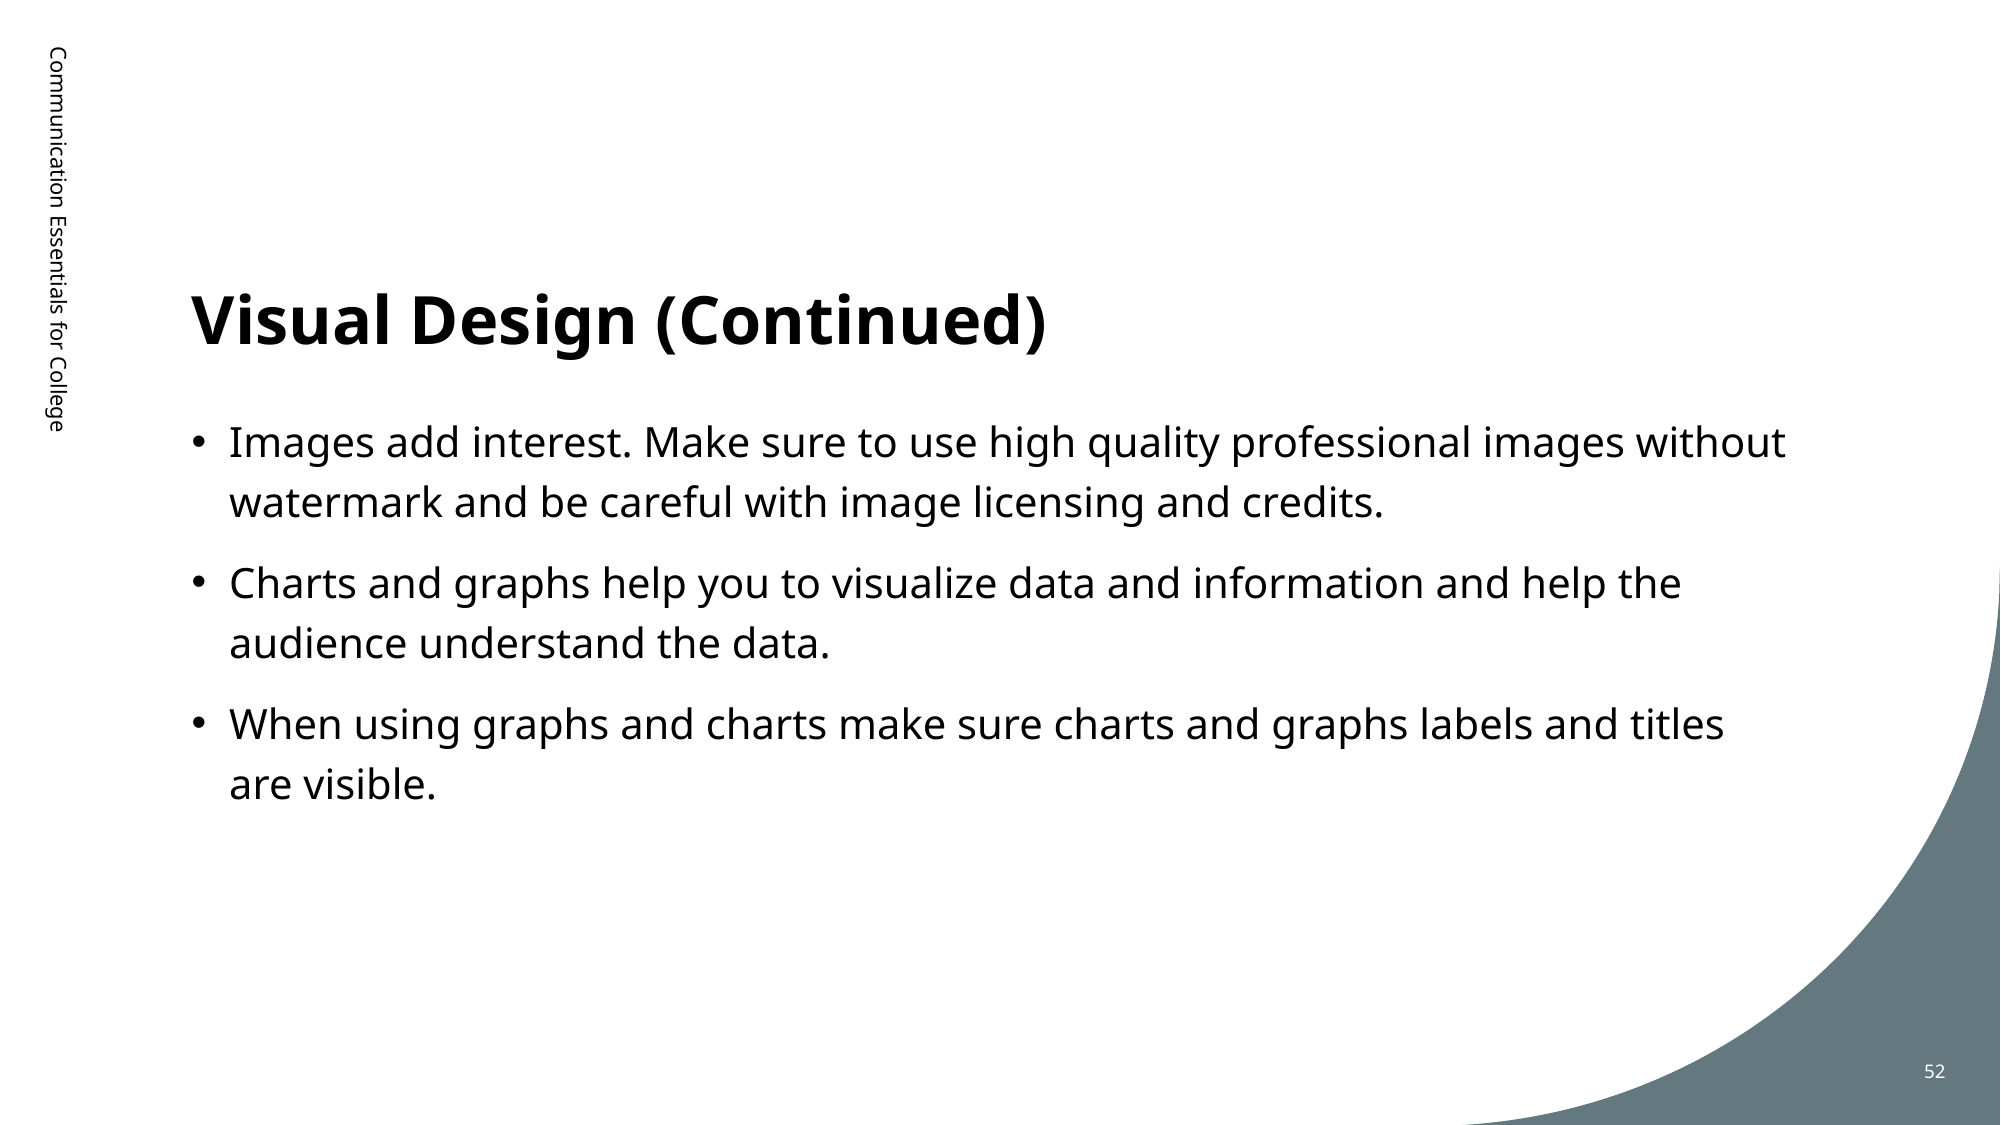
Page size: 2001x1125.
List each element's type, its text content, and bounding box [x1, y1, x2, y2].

list Images add interest. Make sure to use high quality professional images without watermark and be careful with image licensing and credits. Charts and graphs help you to visualize data and information and help the audience understand the data. When using graphs and charts make sure charts and graphs labels and titles are visible. [176, 398, 1809, 975]
footer Communication Essentials for College [20, 31, 80, 661]
slide_number 52 [1893, 1042, 1961, 1103]
title Visual Design (Continued) [176, 118, 1809, 366]
